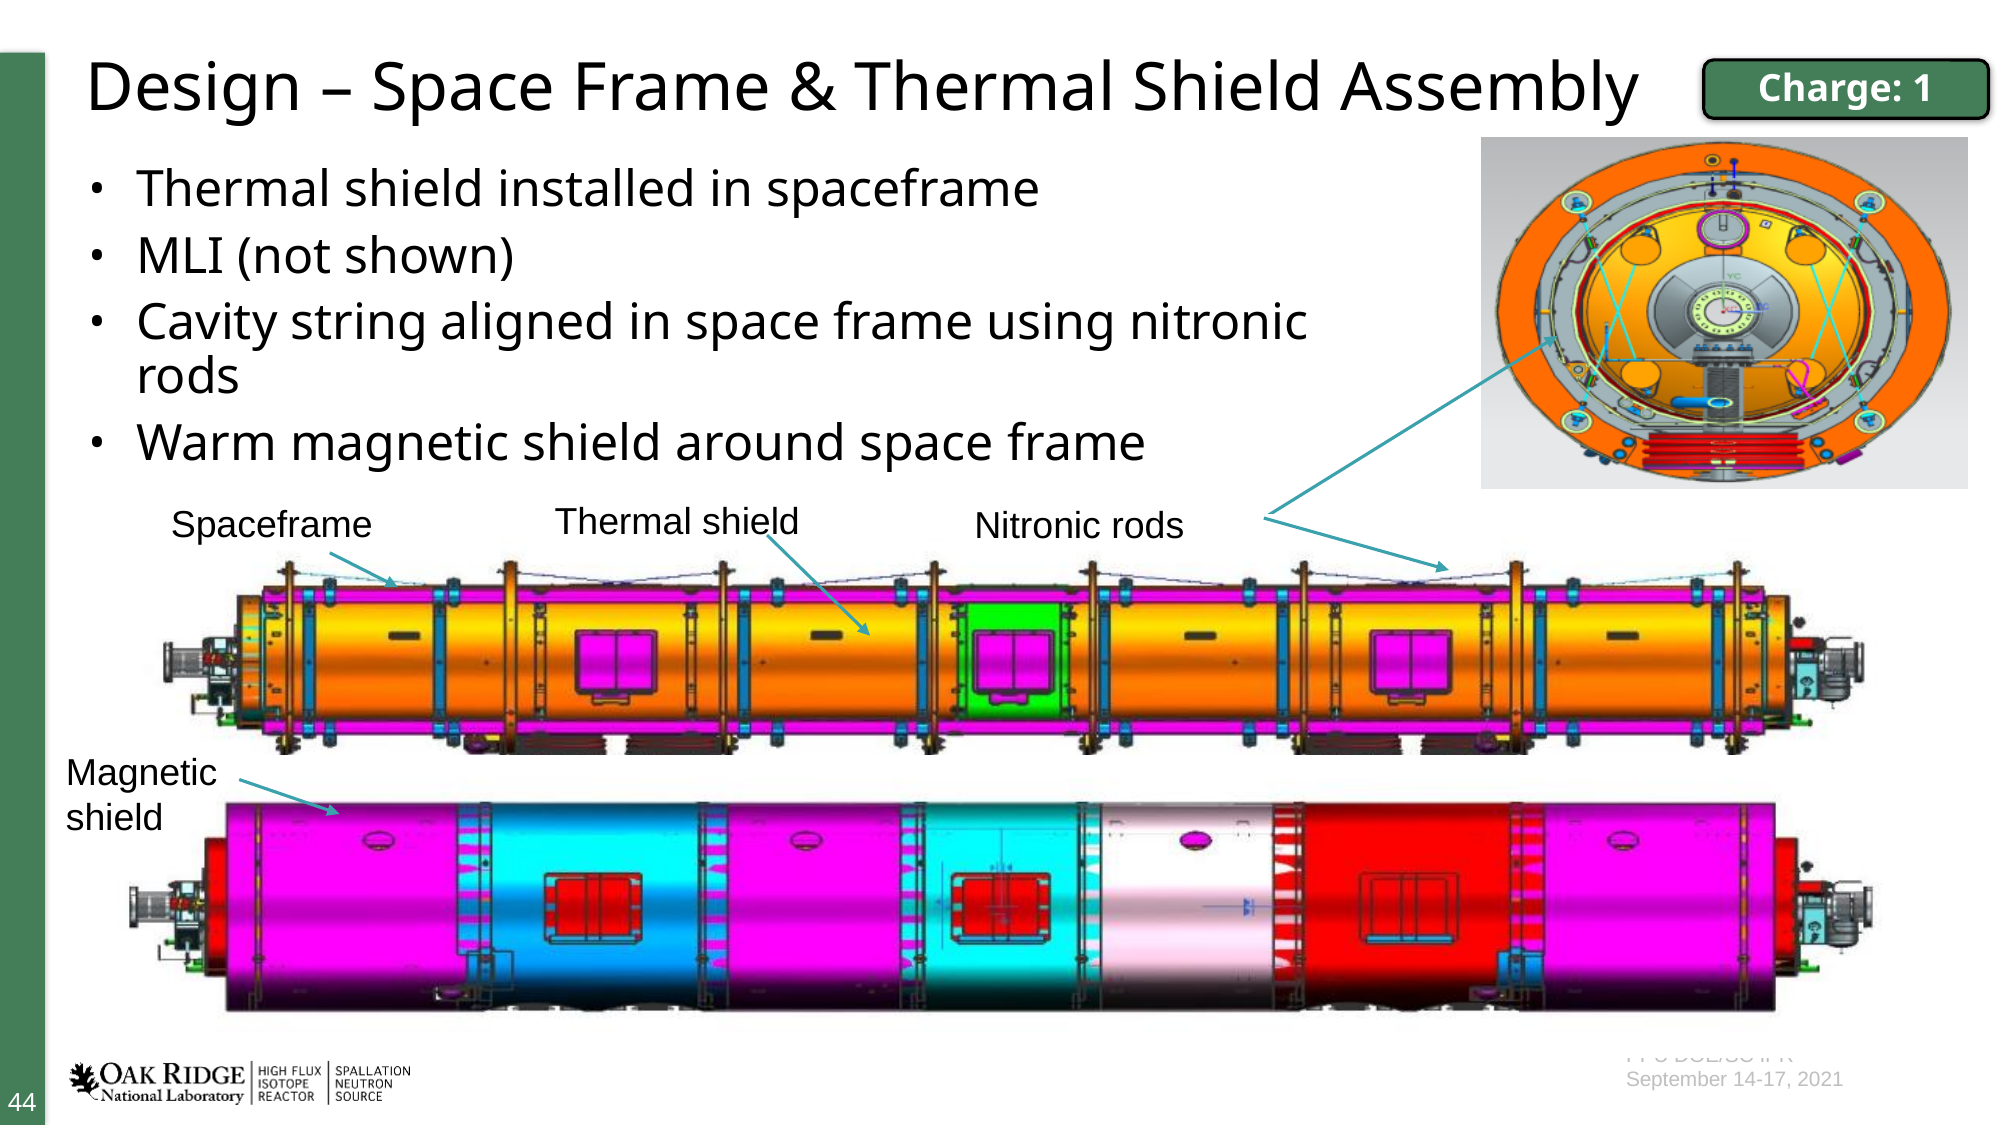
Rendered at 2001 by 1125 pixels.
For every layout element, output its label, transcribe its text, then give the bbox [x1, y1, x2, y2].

list Thermal shield installed in spaceframe MLI (not shown) Cavity string aligned in space frame using nitronic rods Warm magnetic shield around space frame [73, 155, 1419, 489]
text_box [1263, 335, 1558, 489]
text_box Charge: 1 [1703, 59, 1989, 119]
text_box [50, 489, 1935, 1058]
picture [1481, 137, 1968, 489]
picture [66, 1058, 413, 1108]
title Design – Space Frame & Thermal Shield Assembly [70, 44, 1946, 134]
